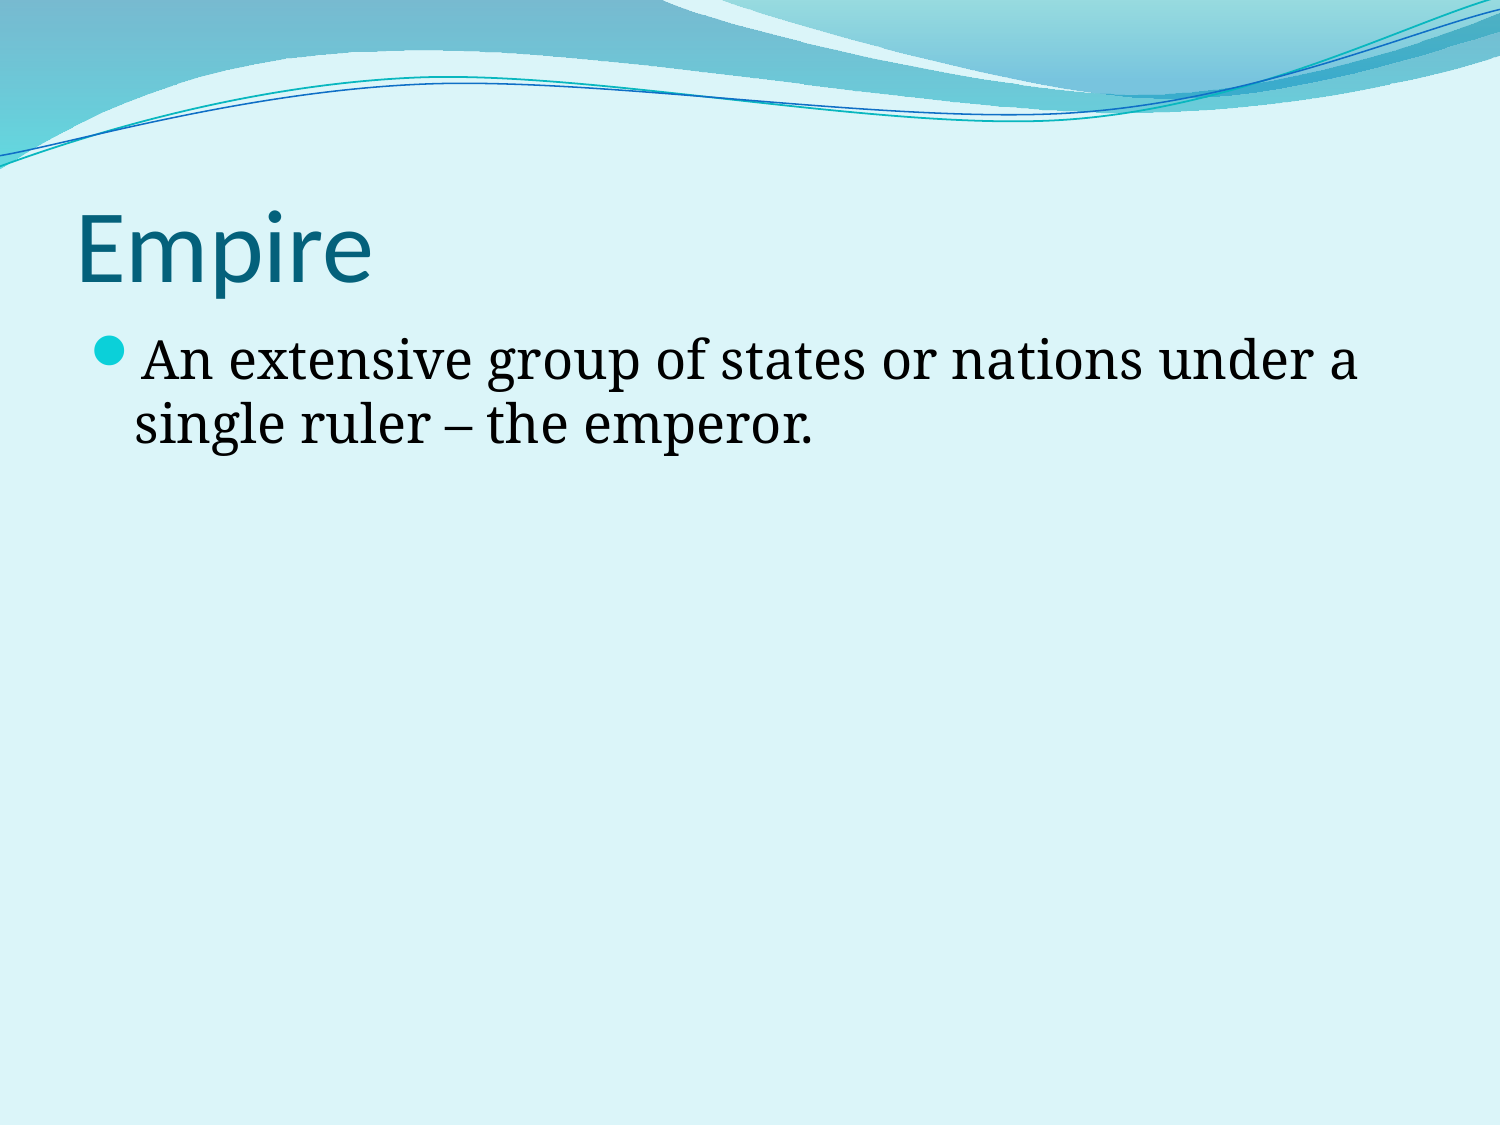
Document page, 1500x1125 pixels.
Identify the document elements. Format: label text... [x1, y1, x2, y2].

title Empire [74, 115, 1426, 304]
list An extensive group of states or nations under a single ruler – the emperor. [74, 317, 1426, 1038]
